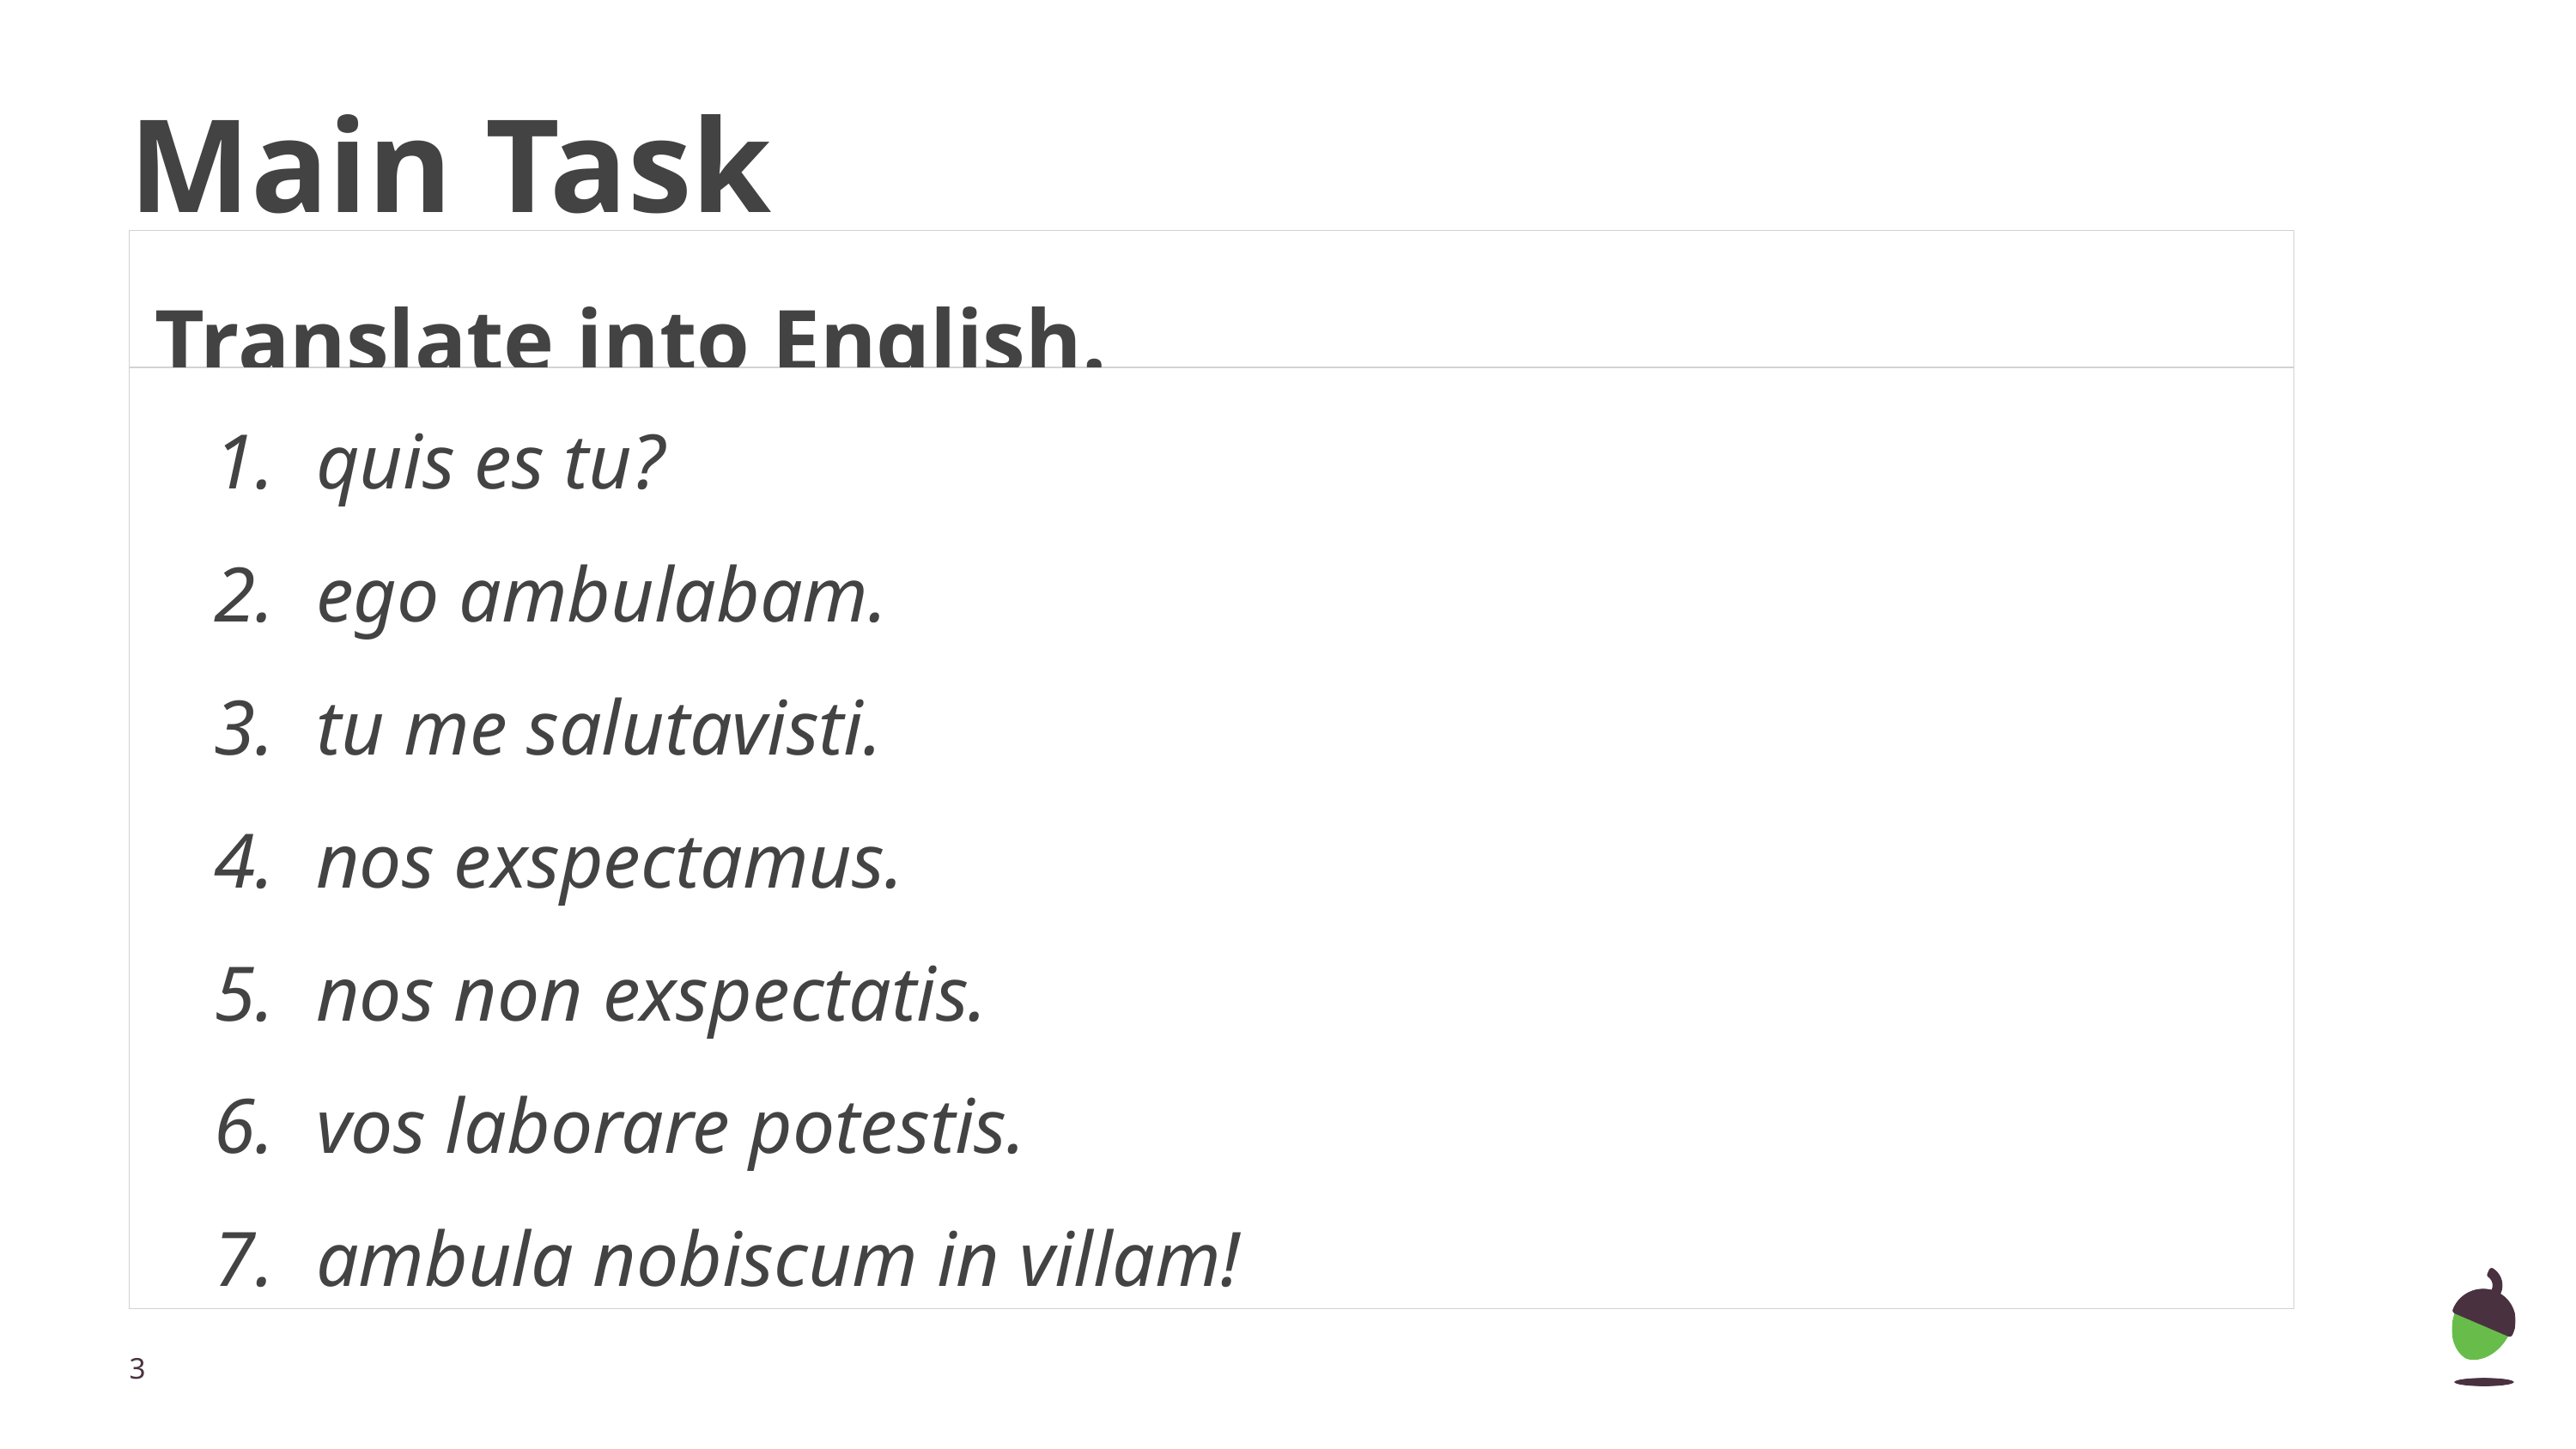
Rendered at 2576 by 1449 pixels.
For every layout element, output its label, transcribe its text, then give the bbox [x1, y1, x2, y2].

title Main Task [129, 60, 1760, 230]
slide_number ‹#› [129, 1349, 332, 1401]
picture [2451, 1268, 2516, 1386]
subtitle Translate into English. [129, 230, 2294, 367]
table_header quis es tu? ego ambulabam. tu me salutavisti. nos exspectamus. nos non exspectatis. vos laborare potestis. ambula nobiscum in villam! [130, 368, 2293, 1308]
